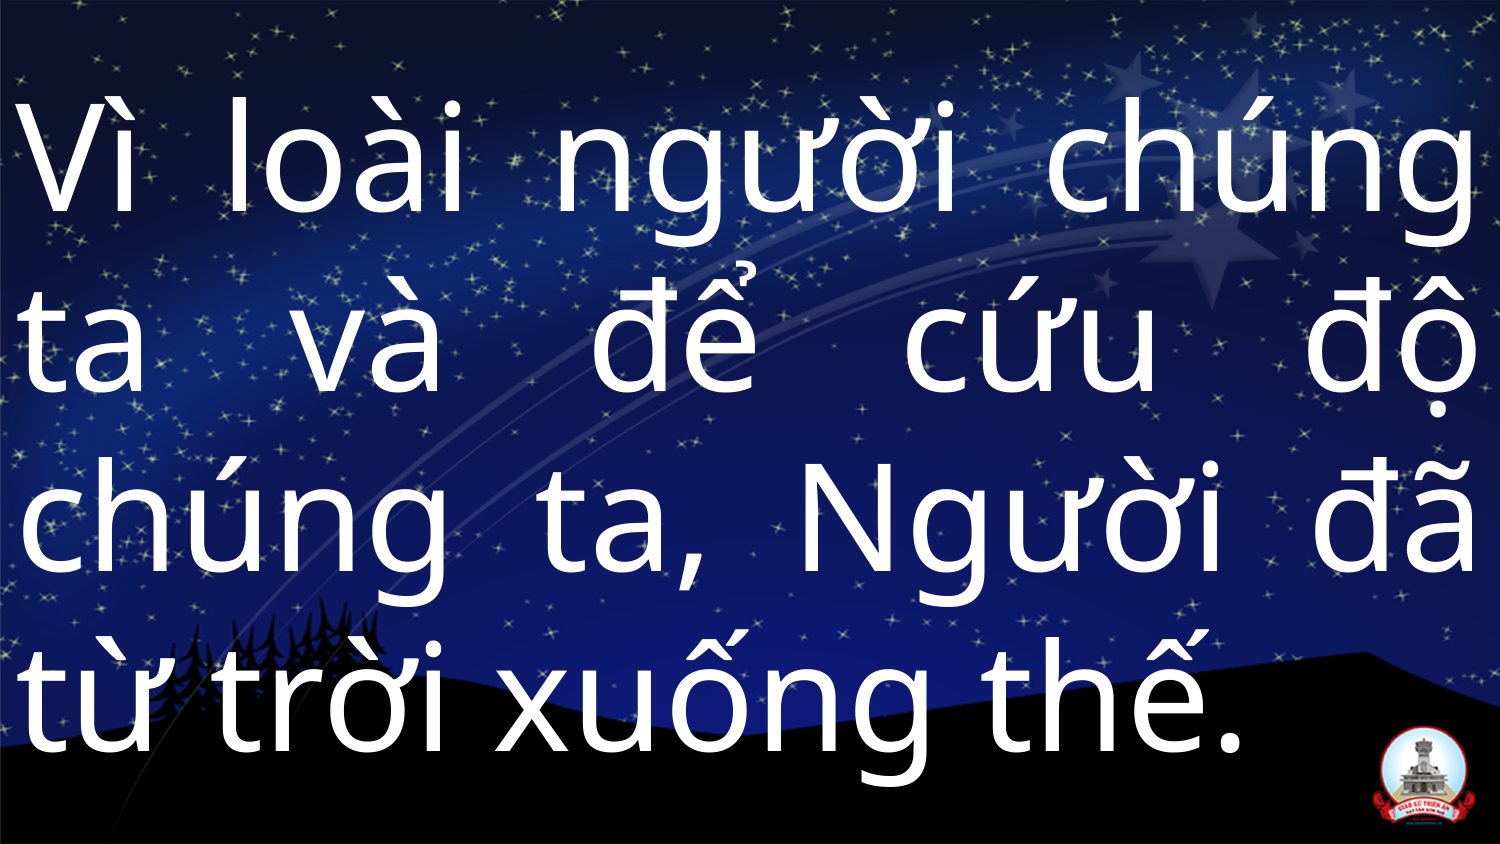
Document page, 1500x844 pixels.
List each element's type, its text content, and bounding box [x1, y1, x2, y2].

title Vì loài người chúng ta và để cứu độ chúng ta, Người đã từ trời xuống thế. [0, 0, 1500, 844]
